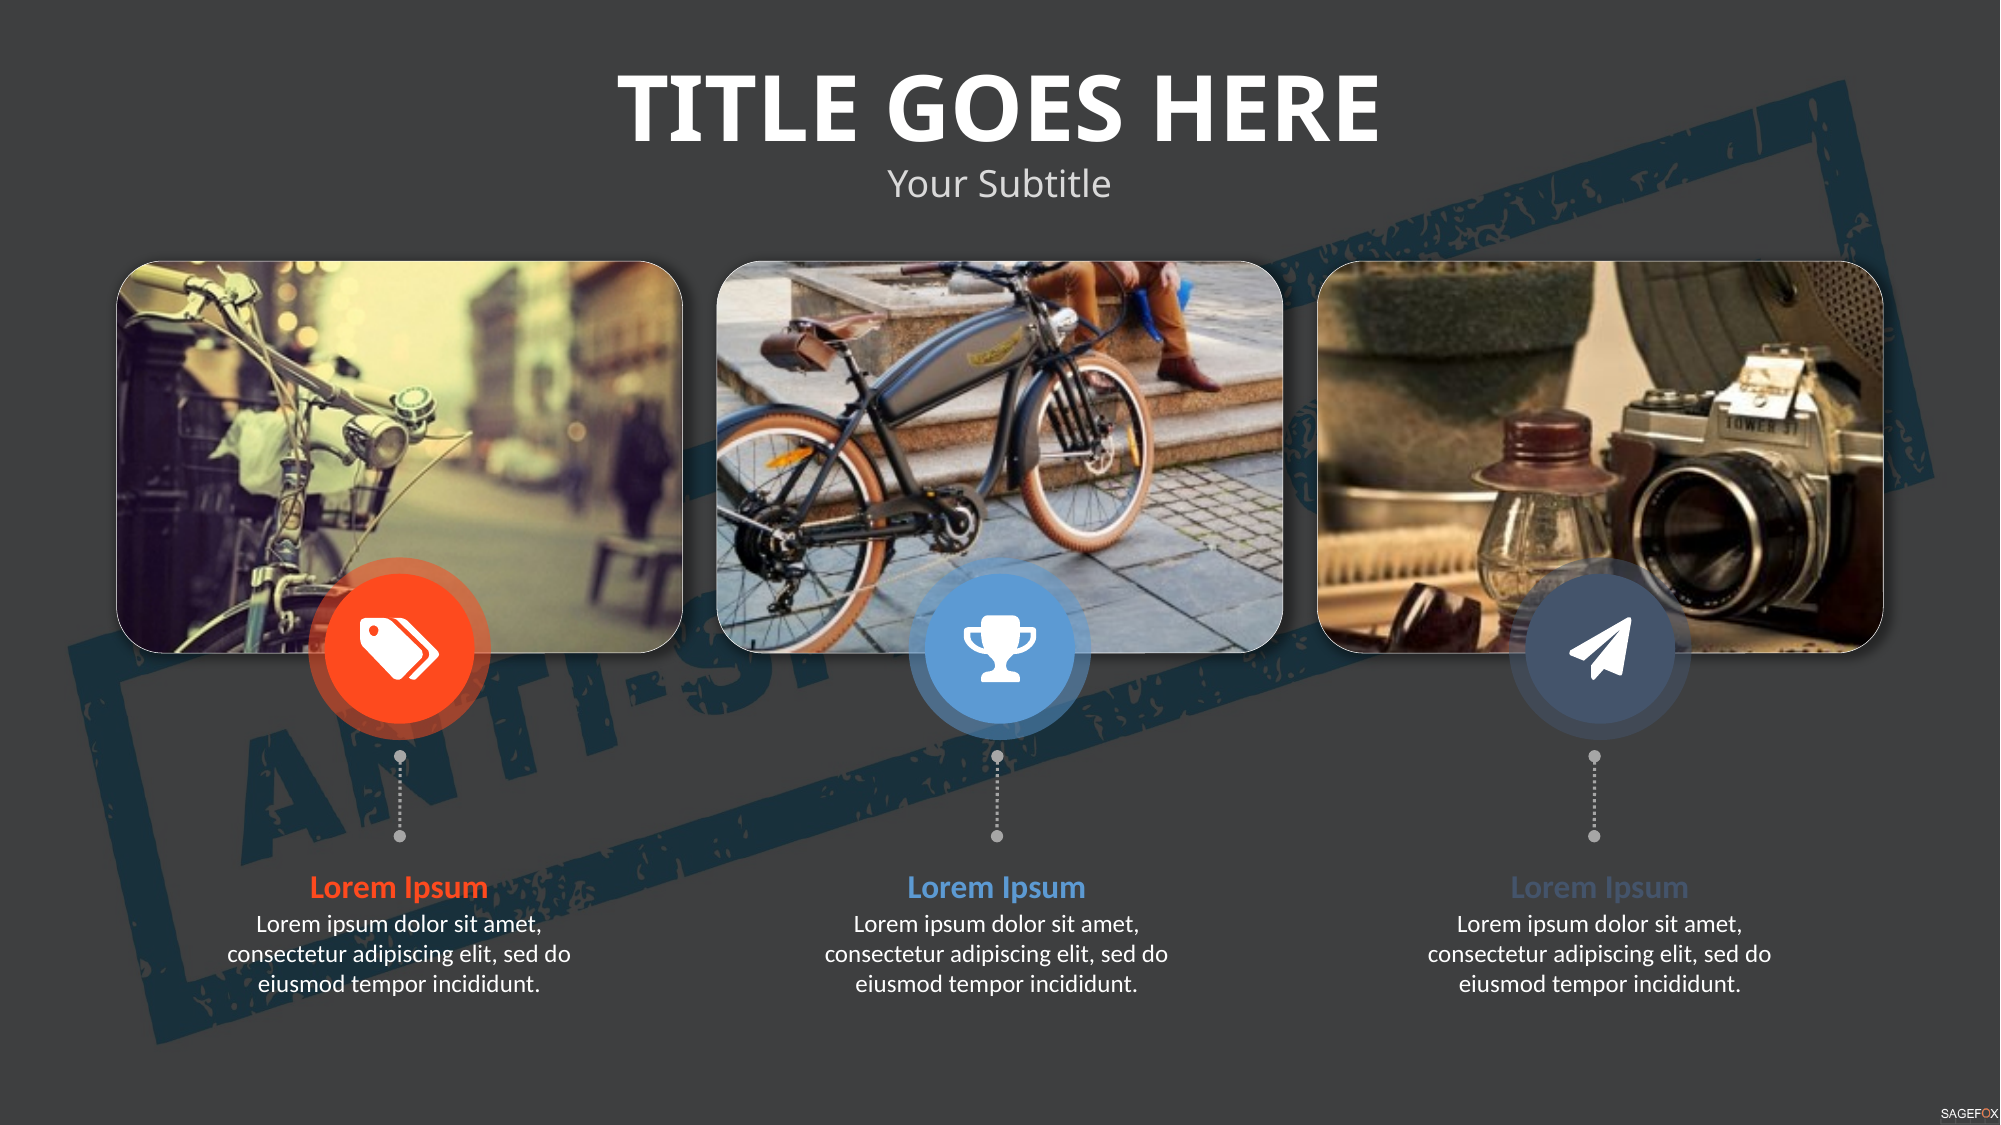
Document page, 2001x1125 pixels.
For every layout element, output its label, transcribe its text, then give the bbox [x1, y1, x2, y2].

picture [716, 260, 1283, 654]
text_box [1421, 865, 1779, 999]
picture [1940, 0, 2001, 1125]
text_box TITLE GOES HERE Your Subtitle [548, 42, 1452, 212]
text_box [221, 865, 578, 999]
picture [116, 260, 683, 654]
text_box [818, 865, 1176, 999]
picture [1317, 260, 1884, 654]
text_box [308, 557, 491, 740]
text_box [1508, 557, 1692, 740]
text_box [908, 557, 1092, 740]
